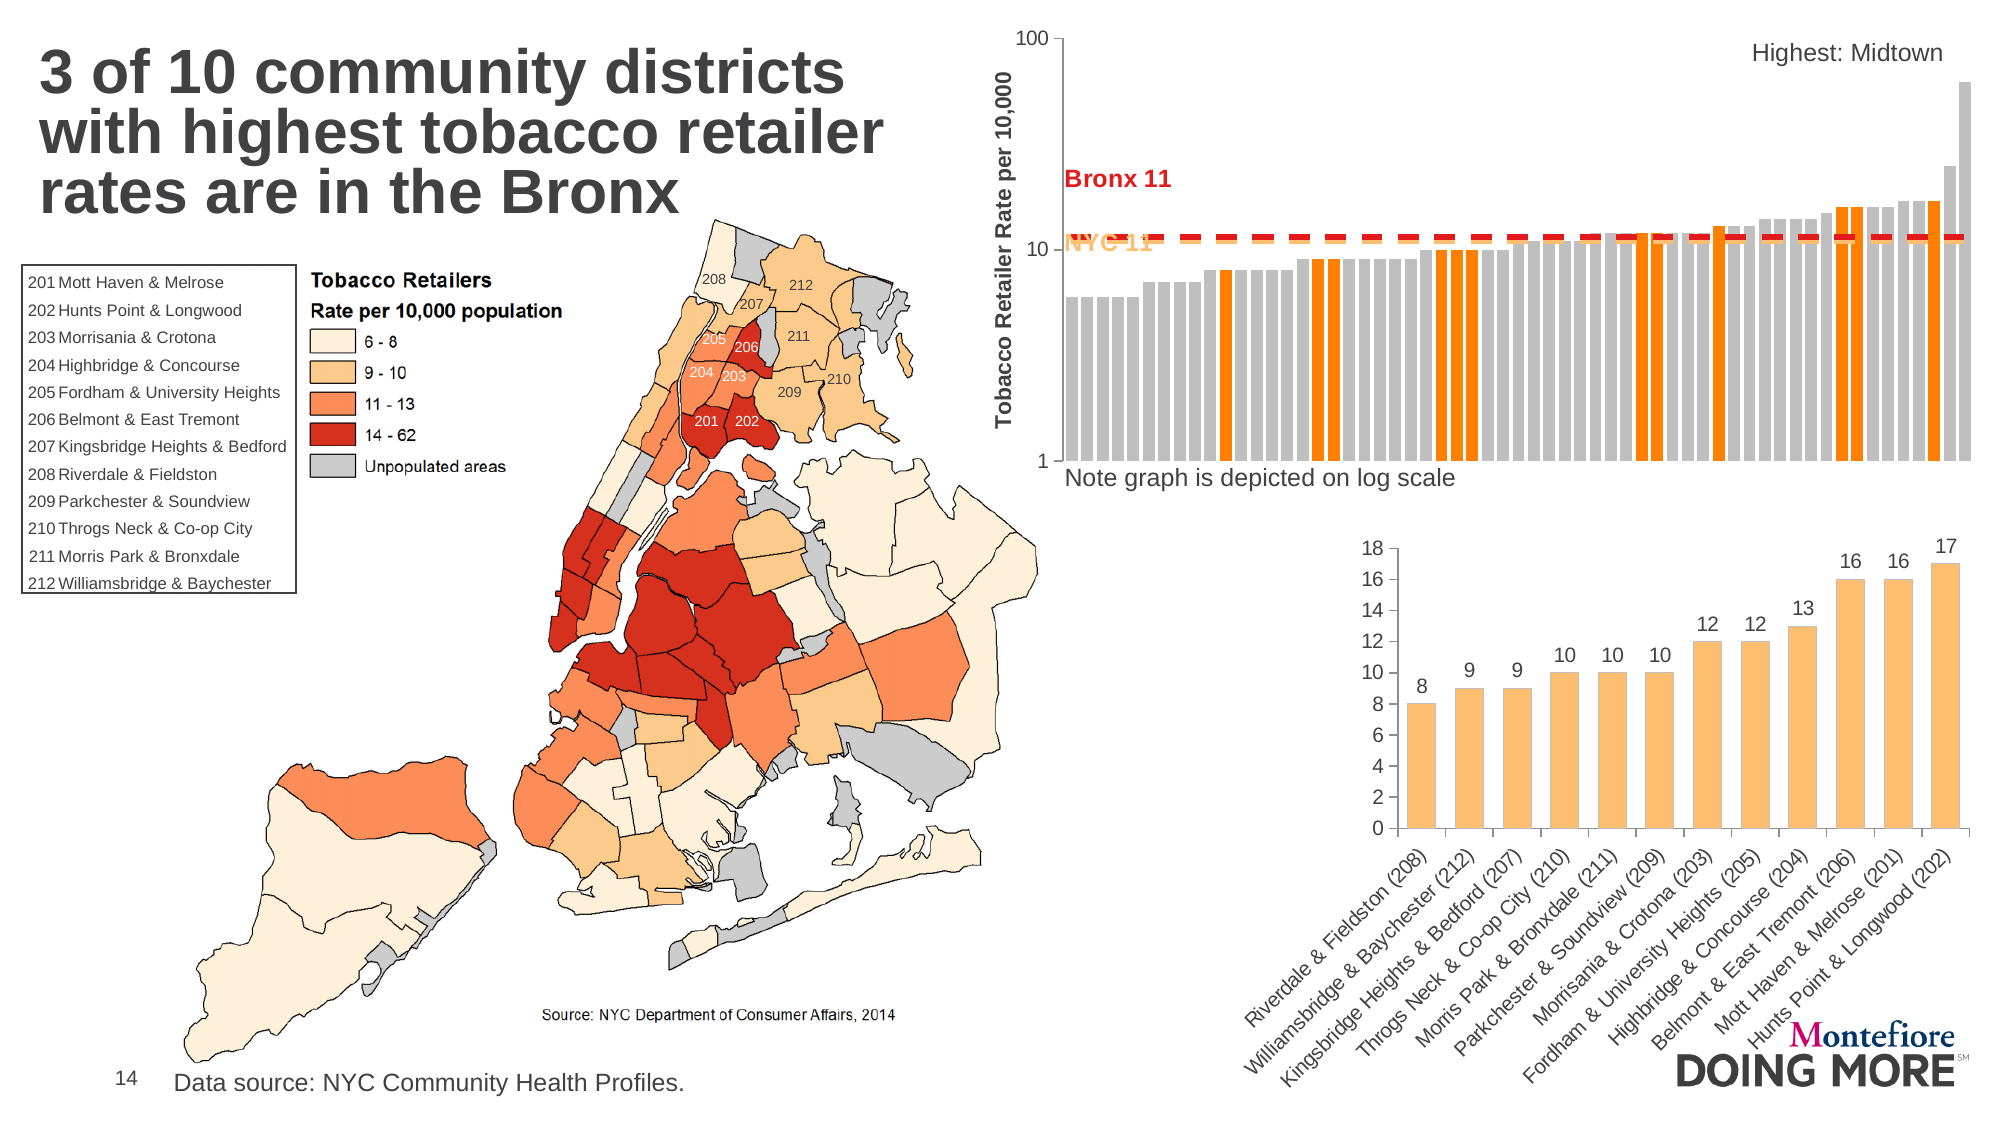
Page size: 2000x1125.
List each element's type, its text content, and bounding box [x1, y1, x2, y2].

table_cell Throgs Neck & Co-op City [57, 511, 166, 539]
table_cell 211 [23, 539, 57, 566]
table_cell 203 [23, 320, 57, 347]
table_cell 205 [23, 375, 57, 402]
table_cell Fordham & University Heights [57, 375, 166, 402]
table_cell 206 [23, 402, 57, 429]
table_cell Highbridge & Concourse [57, 347, 166, 375]
table_cell 202 [23, 292, 57, 320]
table_cell Parkchester & Soundview [57, 484, 166, 511]
table_cell Kingsbridge Heights & Bedford [57, 429, 166, 457]
table_cell Williamsbridge & Baychester [57, 566, 166, 592]
chart [977, 24, 2000, 501]
table_cell Hunts Point & Longwood [57, 292, 166, 320]
table_cell Morrisania & Crotona [57, 320, 166, 347]
text_box Data source: NYC Community Health Profiles. [158, 1059, 1219, 1104]
table_header 201 [23, 266, 57, 292]
title 3 of 10 community districts with highest tobacco retailer rates are in the Bronx [24, 37, 963, 235]
chart [1224, 524, 1986, 1105]
table_cell 208 [23, 457, 57, 484]
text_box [674, 262, 868, 438]
table_cell 204 [23, 347, 57, 375]
table_cell Belmont & East Tremont [57, 402, 166, 429]
table_cell Morris Park & Bronxdale [57, 539, 166, 566]
table_cell 210 [23, 511, 57, 539]
table_header Mott Haven & Melrose [57, 266, 166, 292]
table_cell 209 [23, 484, 57, 511]
table_cell 207 [23, 429, 57, 457]
table_cell Riverdale & Fieldston [57, 457, 166, 484]
picture [171, 201, 1050, 1076]
table_cell 212 [23, 566, 57, 592]
